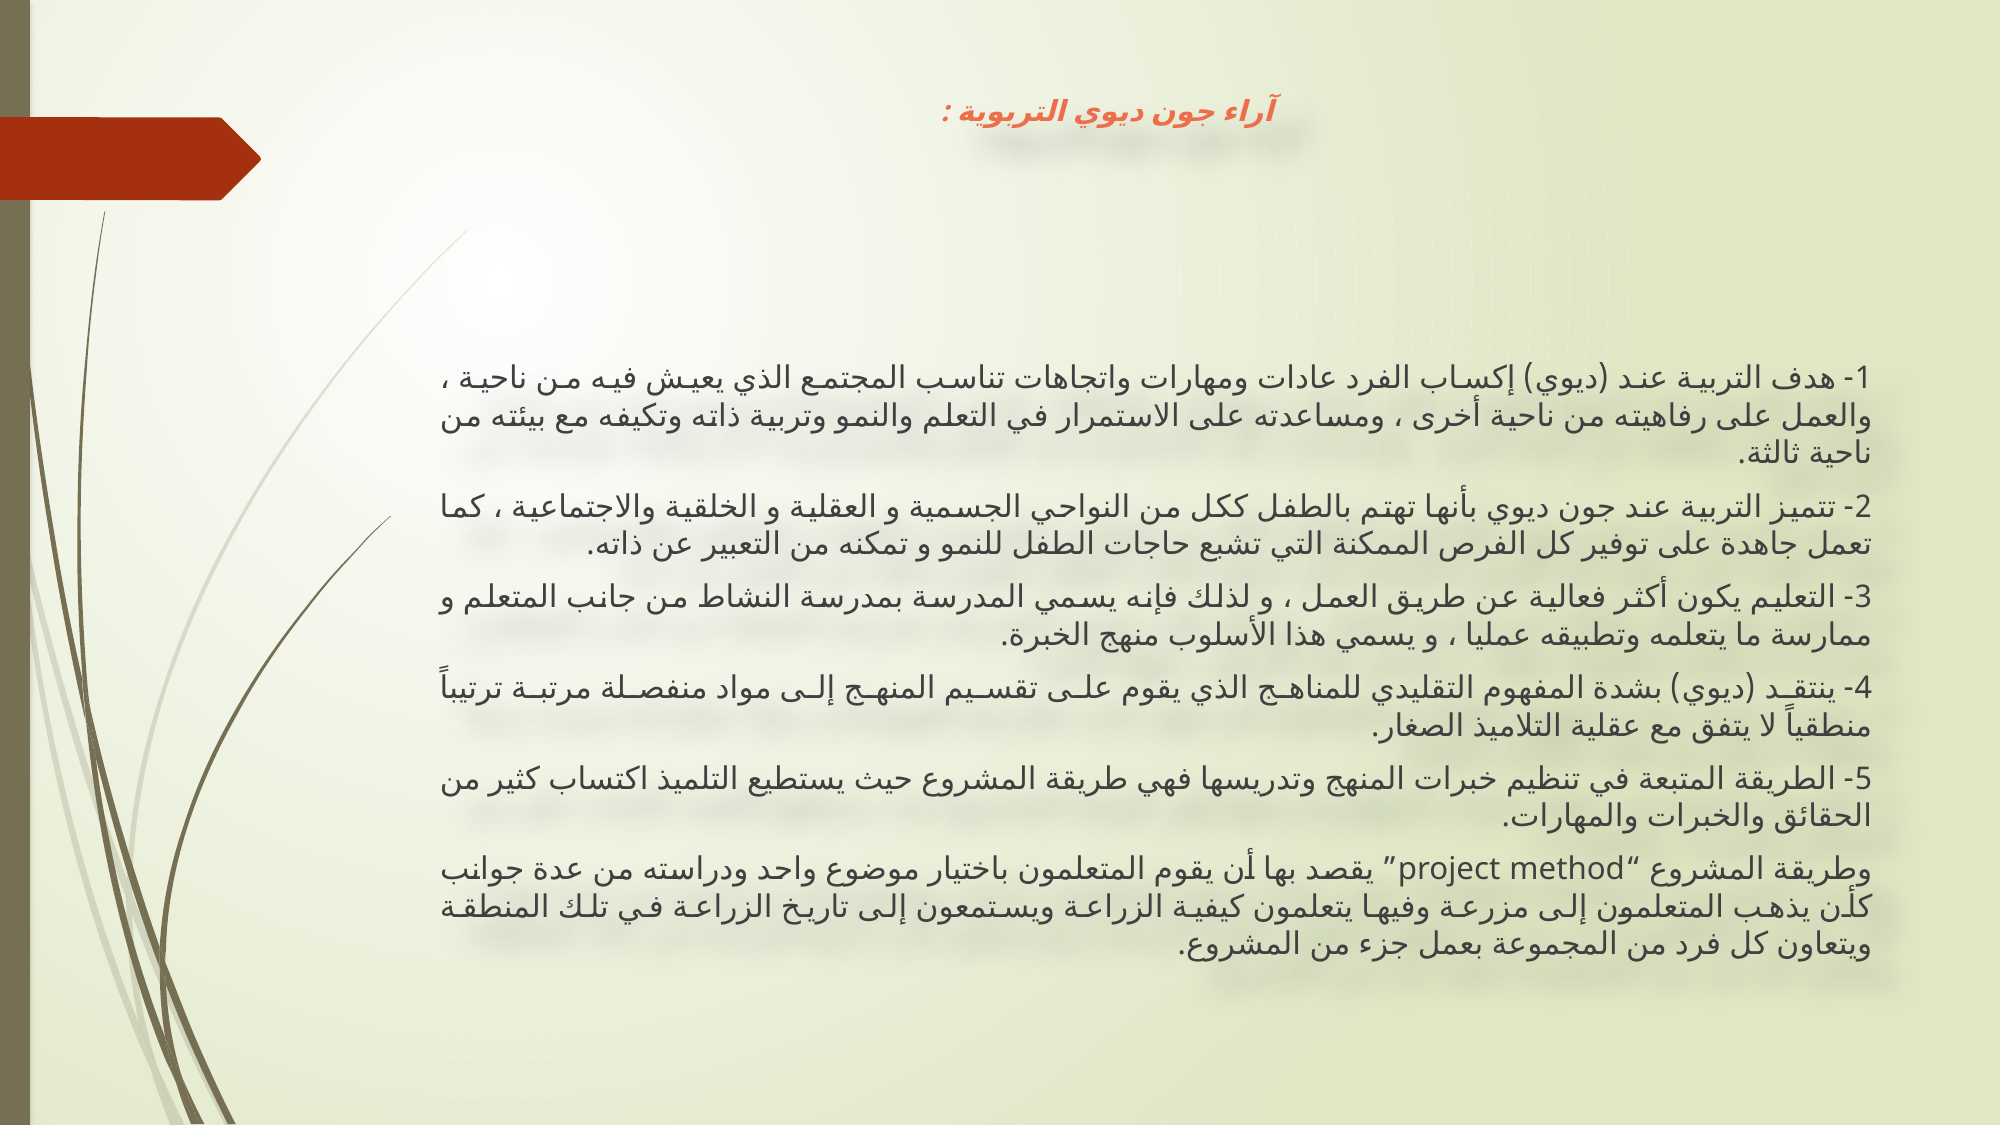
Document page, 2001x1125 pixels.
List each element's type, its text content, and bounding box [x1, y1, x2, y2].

list 1- هدف التربية عند (ديوي) إكساب الفرد عادات ومهارات واتجاهات تناسب المجتمع الذي يعيش فيه من ناحية ، والعمل على رفاهيته من ناحية أخرى ، ومساعدته على الاستمرار في التعلم والنمو وتربية ذاته وتكيفه مع بيئته من ناحية ثالثة. 2- تتميز التربية عند جون ديوي بأنها تهتم بالطفل ككل من النواحي الجسمية و العقلية و الخلقية والاجتماعية ، كما تعمل جاهدة على توفير كل الفرص الممكنة التي تشبع حاجات الطفل للنمو و تمكنه من التعبير عن ذاته. 3- التعليم يكون أكثر فعالية عن طريق العمل ، و لذلك فإنه يسمي المدرسة بمدرسة النشاط من جانب المتعلم و ممارسة ما يتعلمه وتطبيقه عمليا ، و يسمي هذا الأسلوب منهج الخبرة. 4- ينتقد (ديوي) بشدة المفهوم التقليدي للمناهج الذي يقوم على تقسيم المنهج إلى مواد منفصلة مرتبة ترتيباً منطقياً لا يتفق مع عقلية التلاميذ الصغار. 5- الطريقة المتبعة في تنظيم خبرات المنهج وتدريسها فهي طريقة المشروع حيث يستطيع التلميذ اكتساب كثير من الحقائق والخبرات والمهارات. وطريقة المشروع “project method” يقصد بها أن يقوم المتعلمون باختيار موضوع واحد ودراسته من عدة جوانب كأن يذهب المتعلمون إلى مزرعة وفيها يتعلمون كيفية الزراعة ويستمعون إلى تاريخ الزراعة في تلك المنطقة ويتعاون كل فرد من المجموعة بعمل جزء من المشروع. [424, 350, 1888, 970]
title آراء جون ديوي التربوية : [376, 84, 1838, 295]
